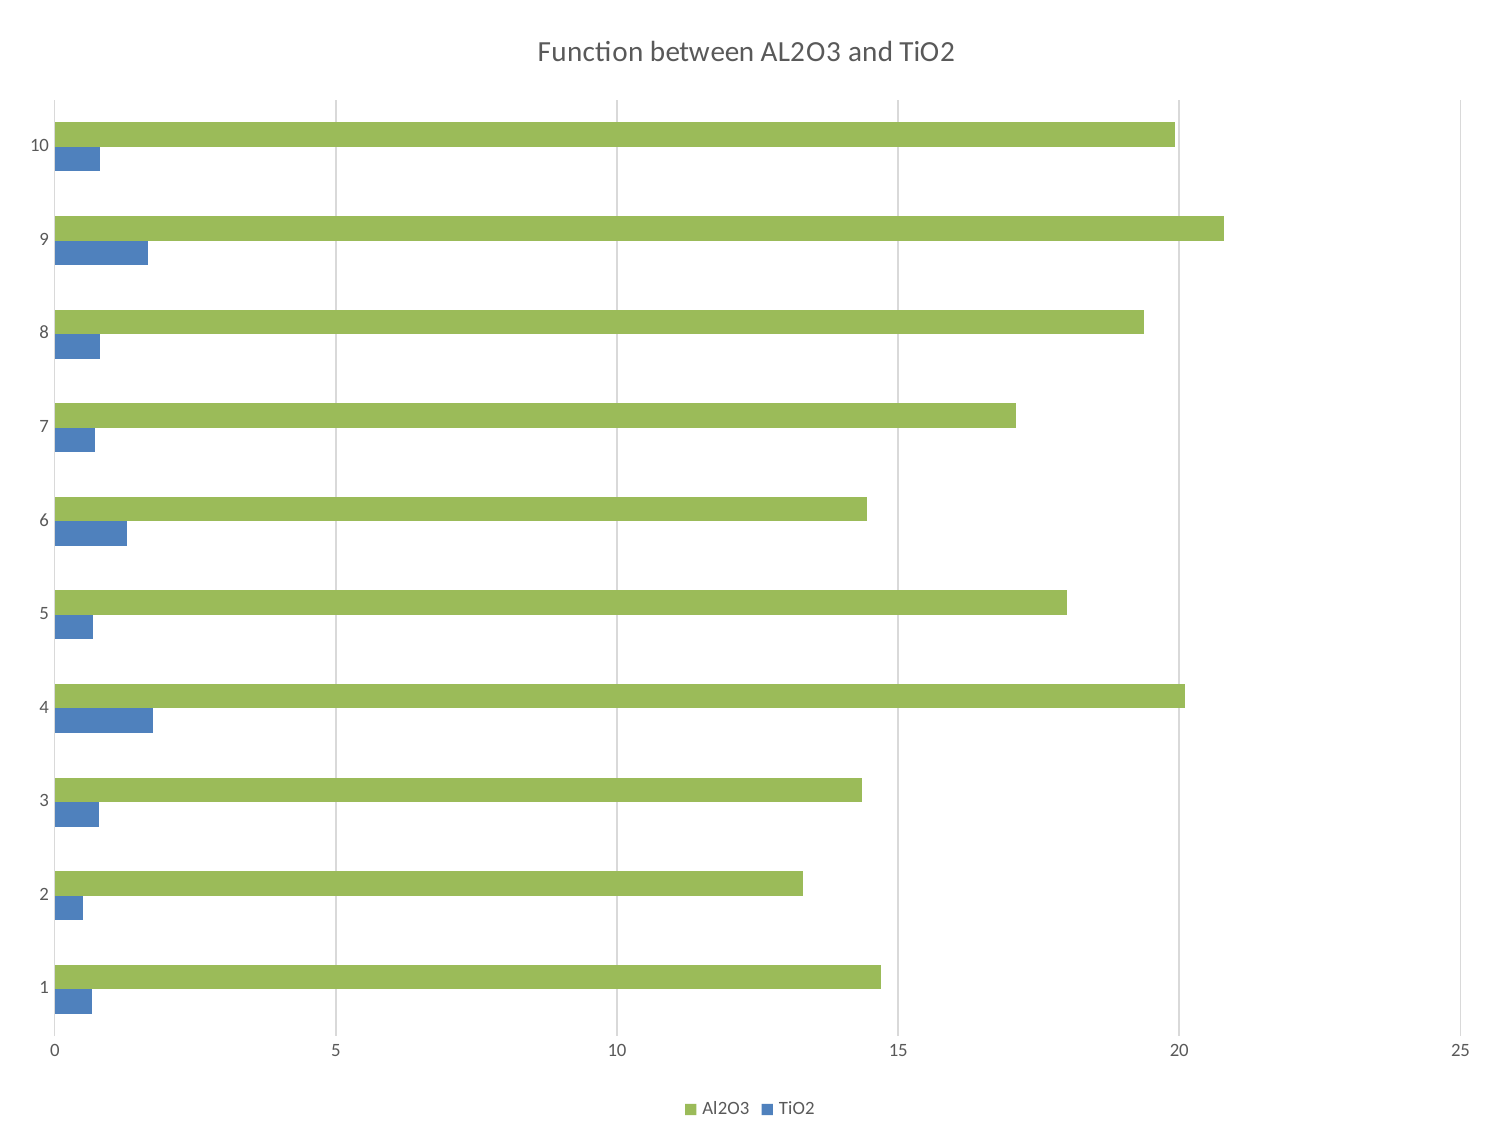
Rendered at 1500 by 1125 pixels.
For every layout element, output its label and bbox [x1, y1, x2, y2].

chart [0, 0, 1500, 1125]
